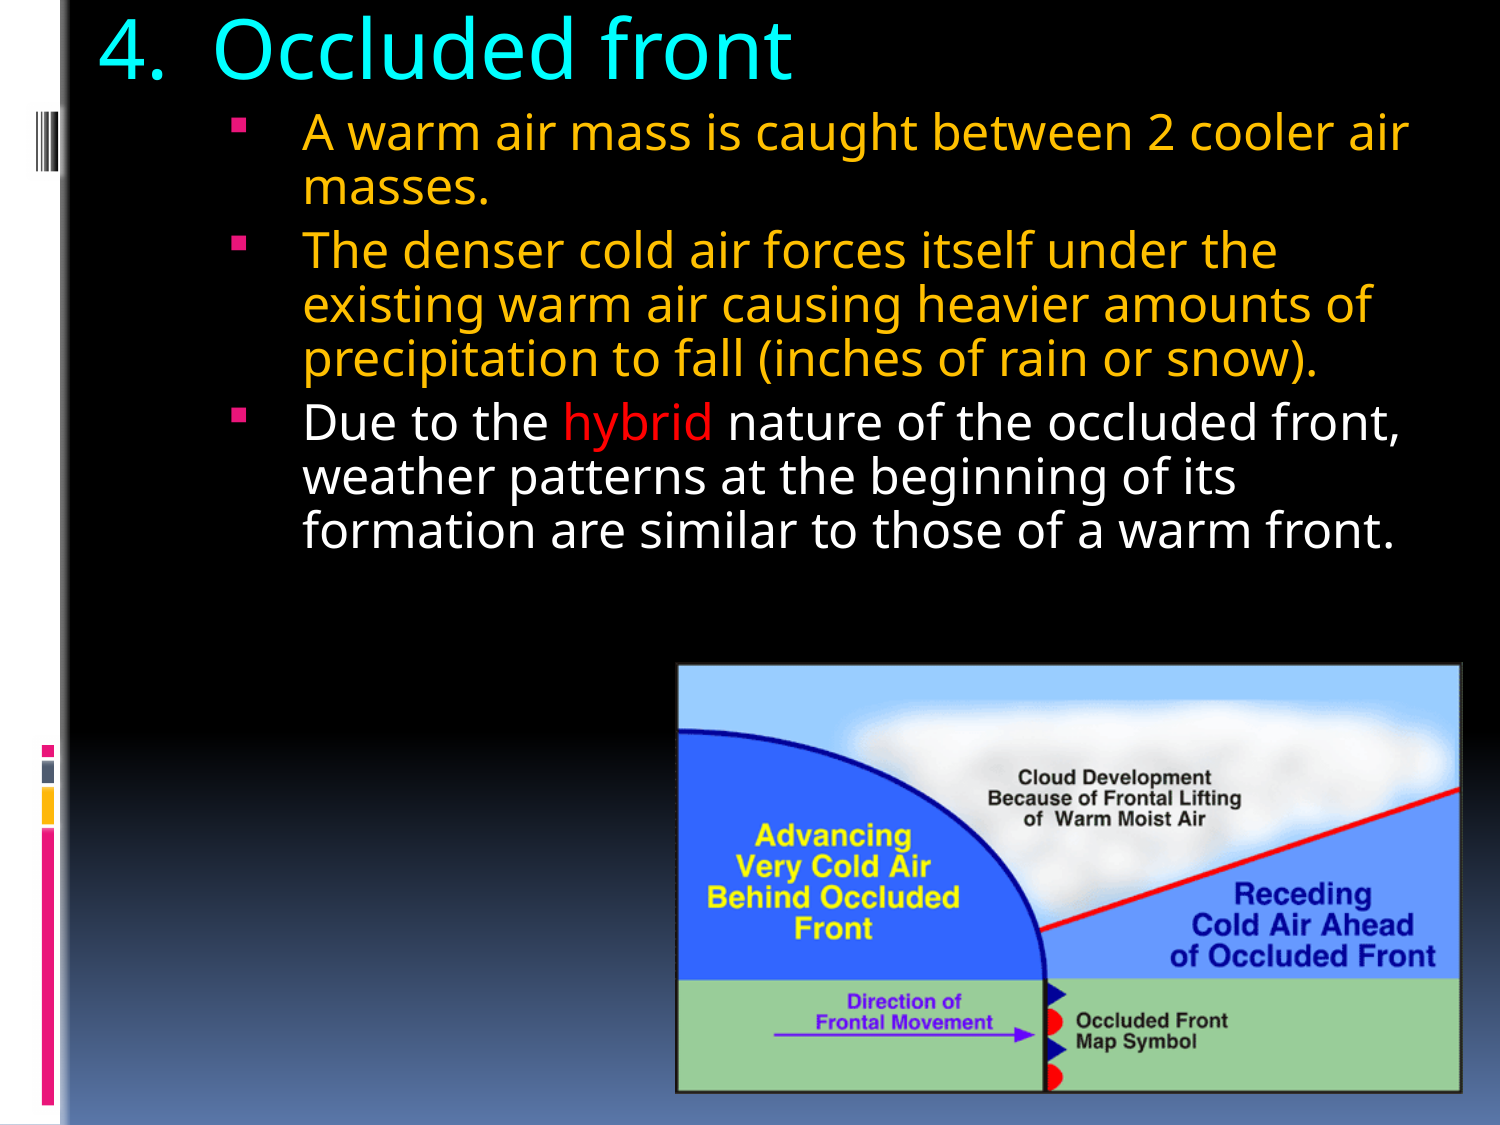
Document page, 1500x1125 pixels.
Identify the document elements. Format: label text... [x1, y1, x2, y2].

picture [674, 661, 1463, 1094]
list 4. Occluded front A warm air mass is caught between 2 cooler air masses. The denser cold air forces itself under the existing warm air causing heavier amounts of precipitation to fall (inches of rain or snow). Due to the hybrid nature of the occluded front, weather patterns at the beginning of its formation are similar to those of a warm front. [62, 0, 1475, 750]
